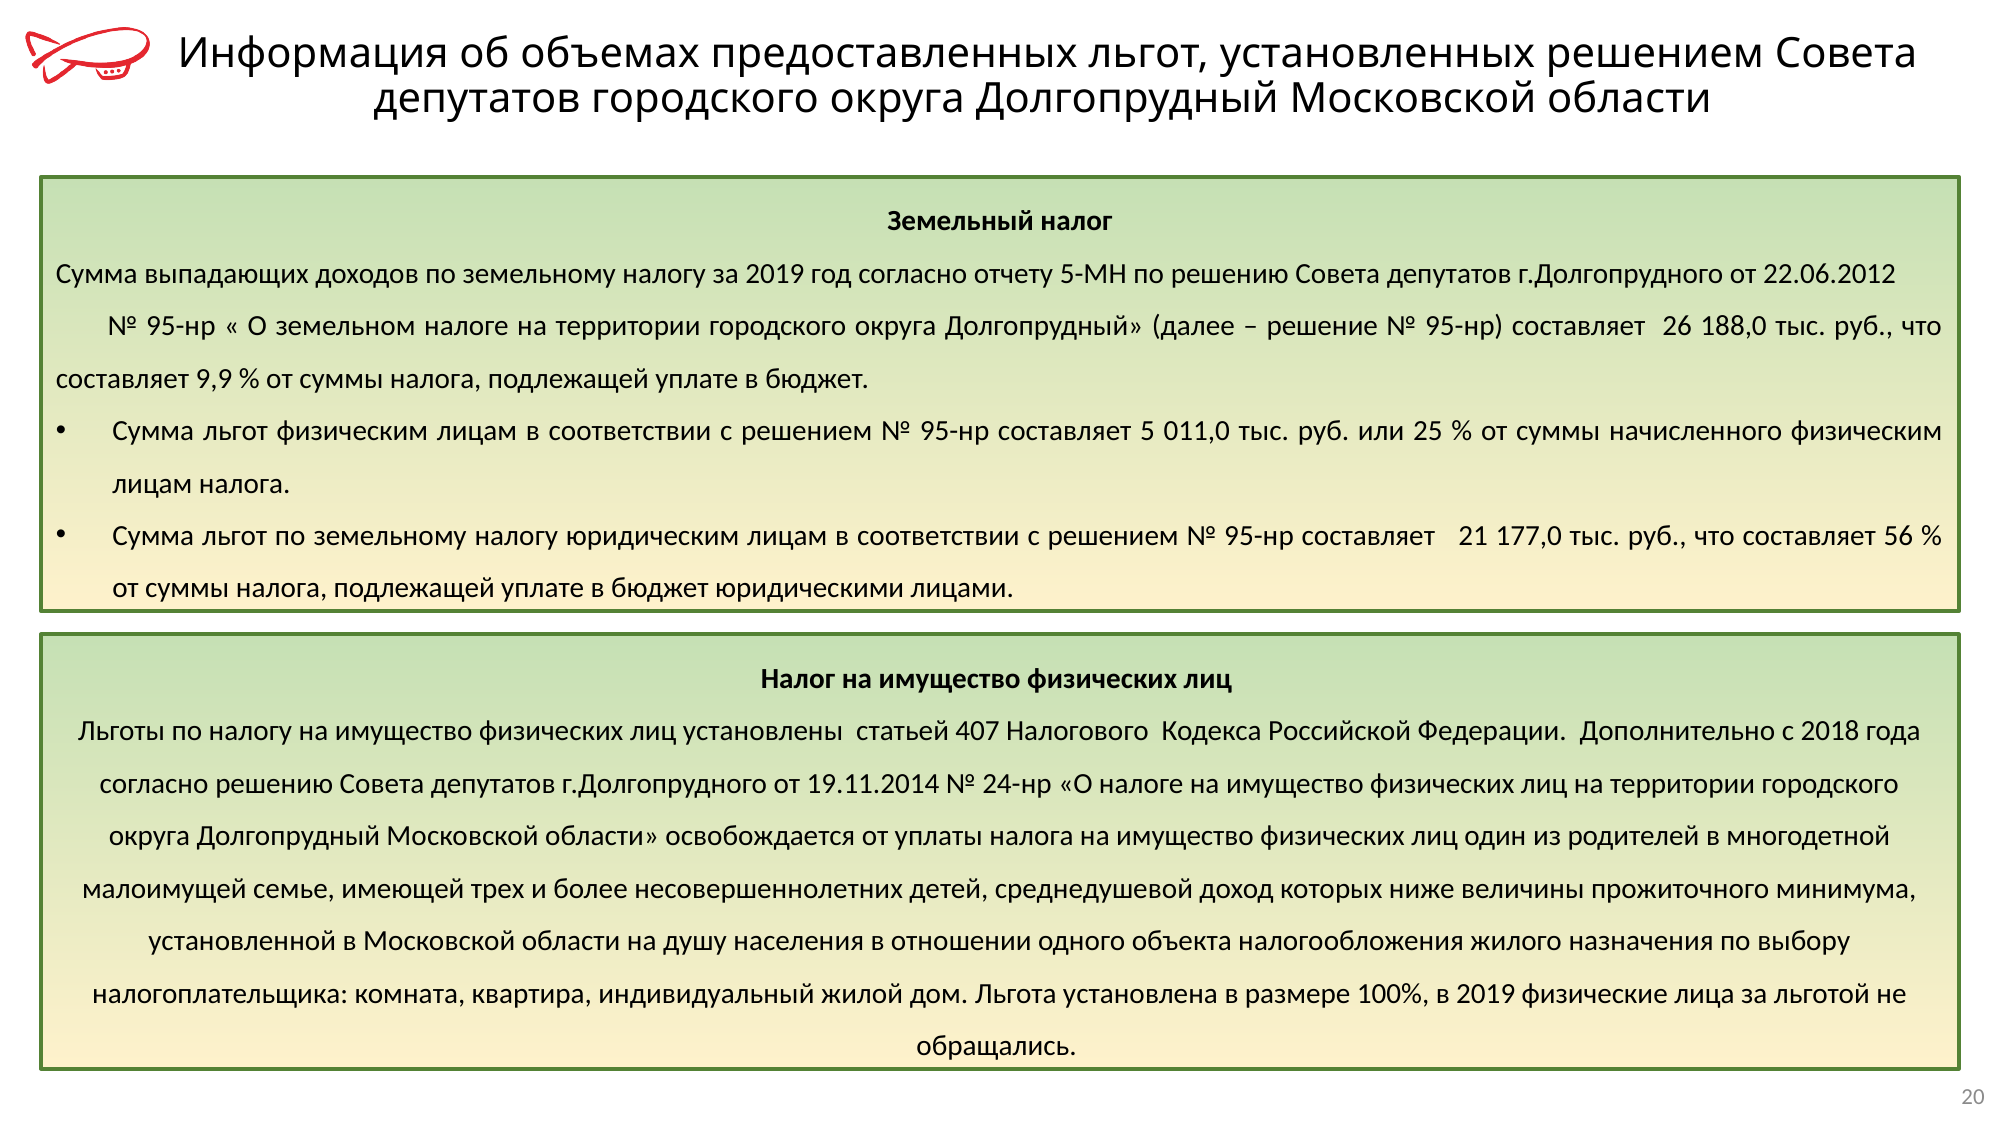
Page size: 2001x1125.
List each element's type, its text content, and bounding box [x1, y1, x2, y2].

text_box Земельный налог Сумма выпадающих доходов по земельному налогу за 2019 год согласно отчету 5-МН по решению Совета депутатов г.Долгопрудного от 22.06.2012 № 95-нр « О земельном налоге на территории городского округа Долгопрудный» (далее – решение № 95-нр) составляет 26 188,0 тыс. руб., что составляет 9,9 % от суммы налога, подлежащей уплате в бюджет. Сумма льгот физическим лицам в соответствии с решением № 95-нр составляет 5 011,0 тыс. руб. или 25 % от суммы начисленного физическим лицам налога. Сумма льгот по земельному налогу юридическим лицам в соответствии с решением № 95-нр составляет 21 177,0 тыс. руб., что составляет 56 % от суммы налога, подлежащей уплате в бюджет юридическими лицами. [39, 175, 1961, 613]
slide_number 20 [1550, 1065, 2000, 1125]
picture [24, 27, 151, 85]
text_box Информация об объемах предоставленных льгот, установленных решением Совета депутатов городского округа Долгопрудный Московской области [151, 32, 1959, 121]
text_box Налог на имущество физических лиц Льготы по налогу на имущество физических лиц установлены статьей 407 Налогового Кодекса Российской Федерации. Дополнительно с 2018 года согласно решению Совета депутатов г.Долгопрудного от 19.11.2014 № 24-нр «О налоге на имущество физических лиц на территории городского округа Долгопрудный Московской области» освобождается от уплаты налога на имущество физических лиц один из родителей в многодетной малоимущей семье, имеющей трех и более несовершеннолетних детей, среднедушевой доход которых ниже величины прожиточного минимума, установленной в Московской области на душу населения в отношении одного объекта налогообложения жилого назначения по выбору налогоплательщика: комната, квартира, индивидуальный жилой дом. Льгота установлена в размере 100%, в 2019 физические лица за льготой не обращались. [39, 632, 1961, 1071]
